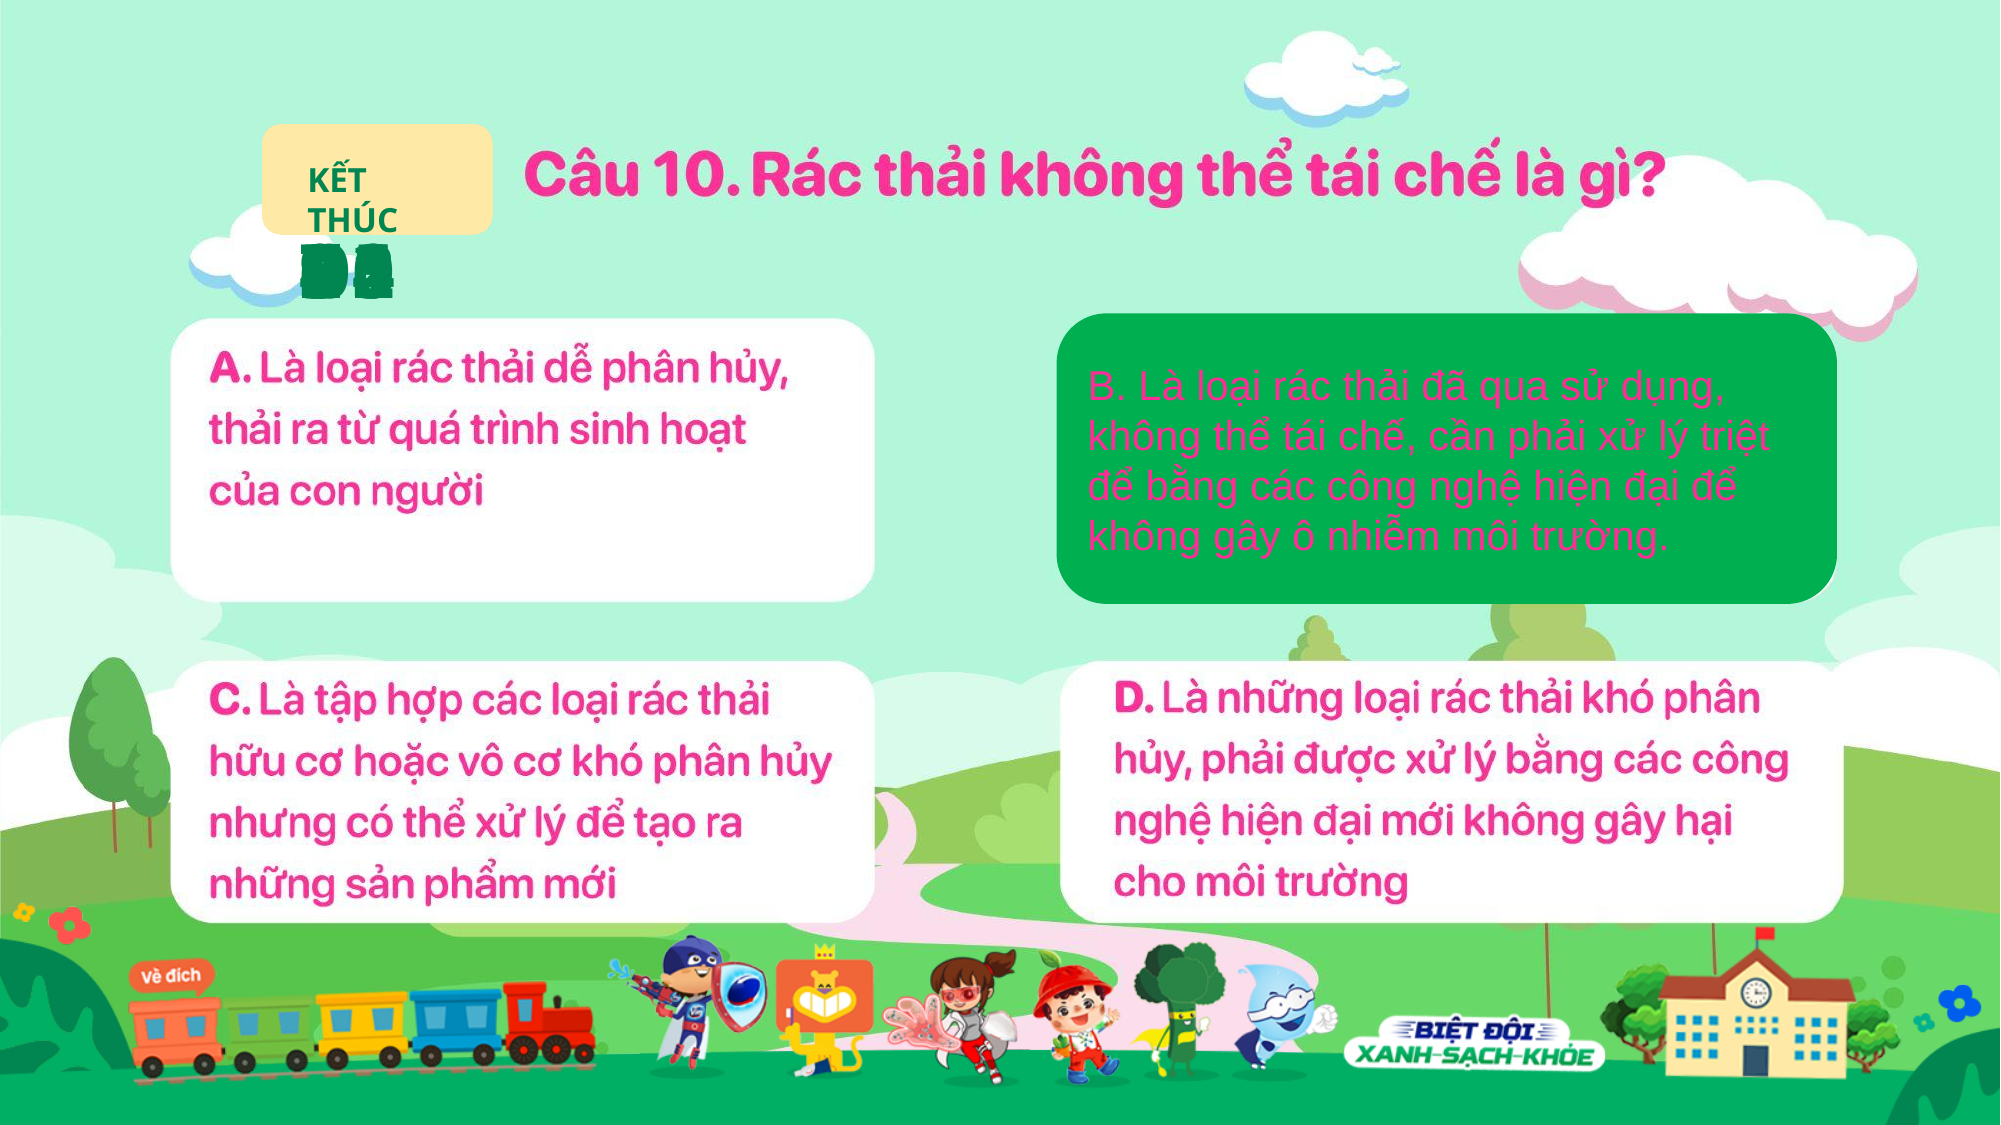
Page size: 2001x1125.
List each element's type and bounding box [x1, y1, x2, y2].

text_box [262, 124, 493, 235]
picture [0, 0, 2000, 1125]
